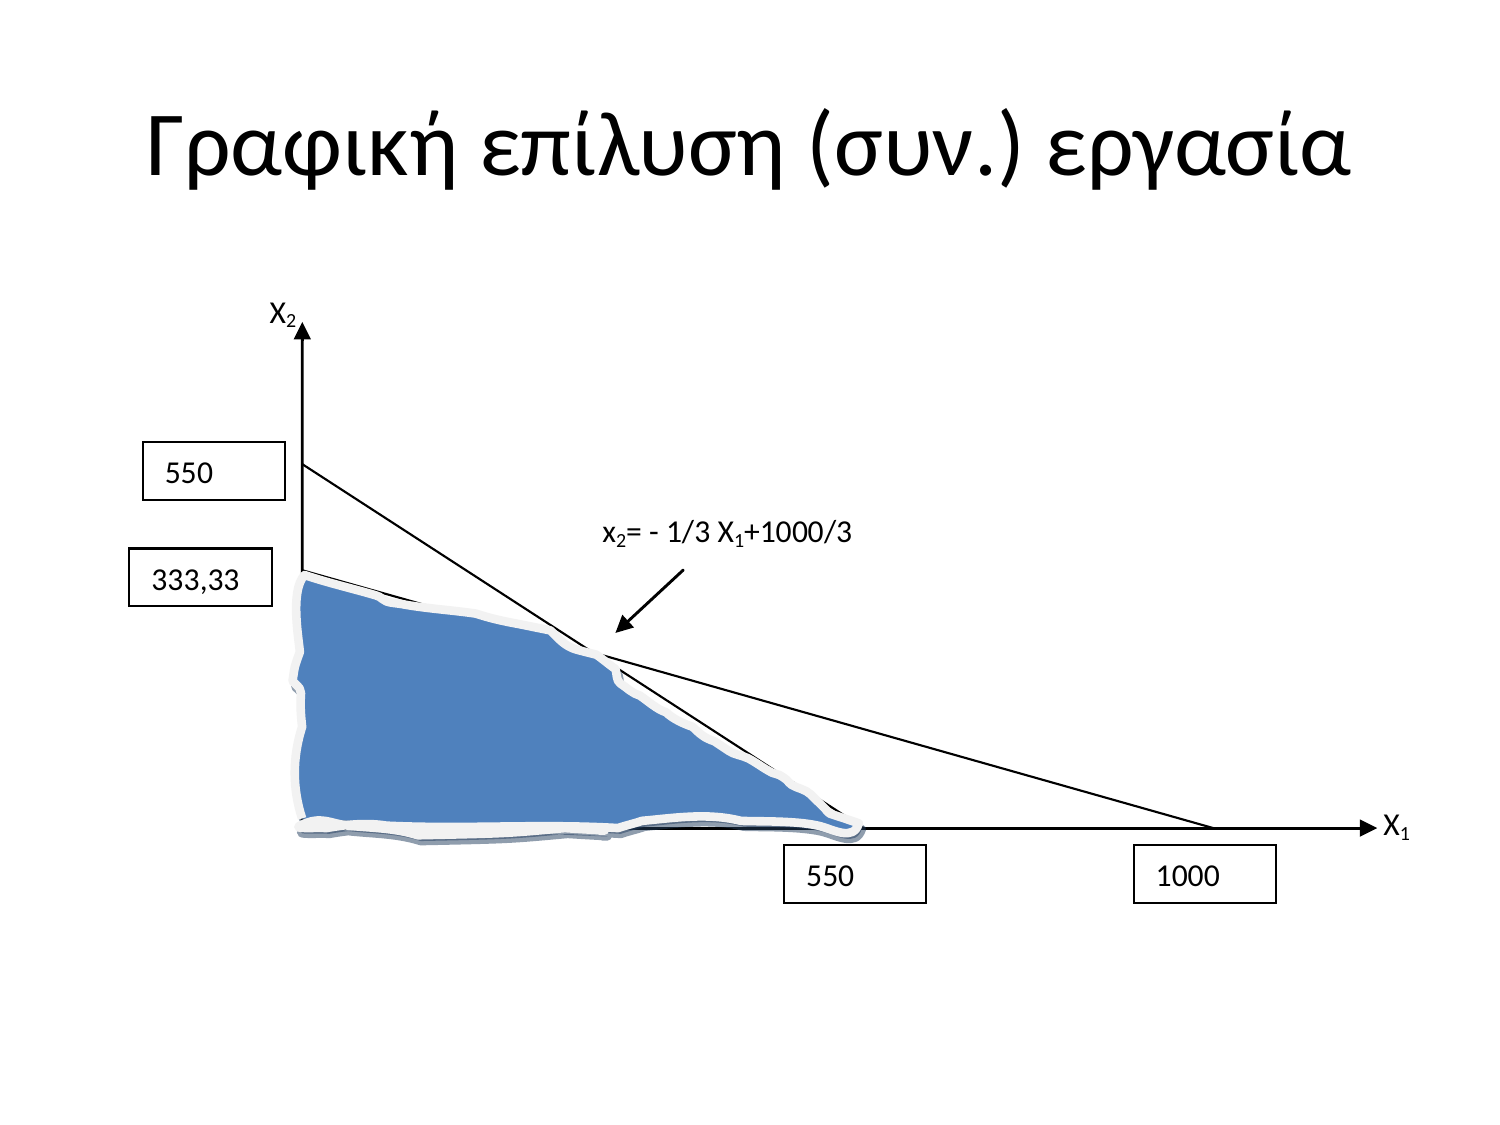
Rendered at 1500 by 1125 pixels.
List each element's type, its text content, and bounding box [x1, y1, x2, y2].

picture [93, 292, 1444, 954]
title Γραφική επίλυση (συν.) εργασία [75, 45, 1425, 233]
